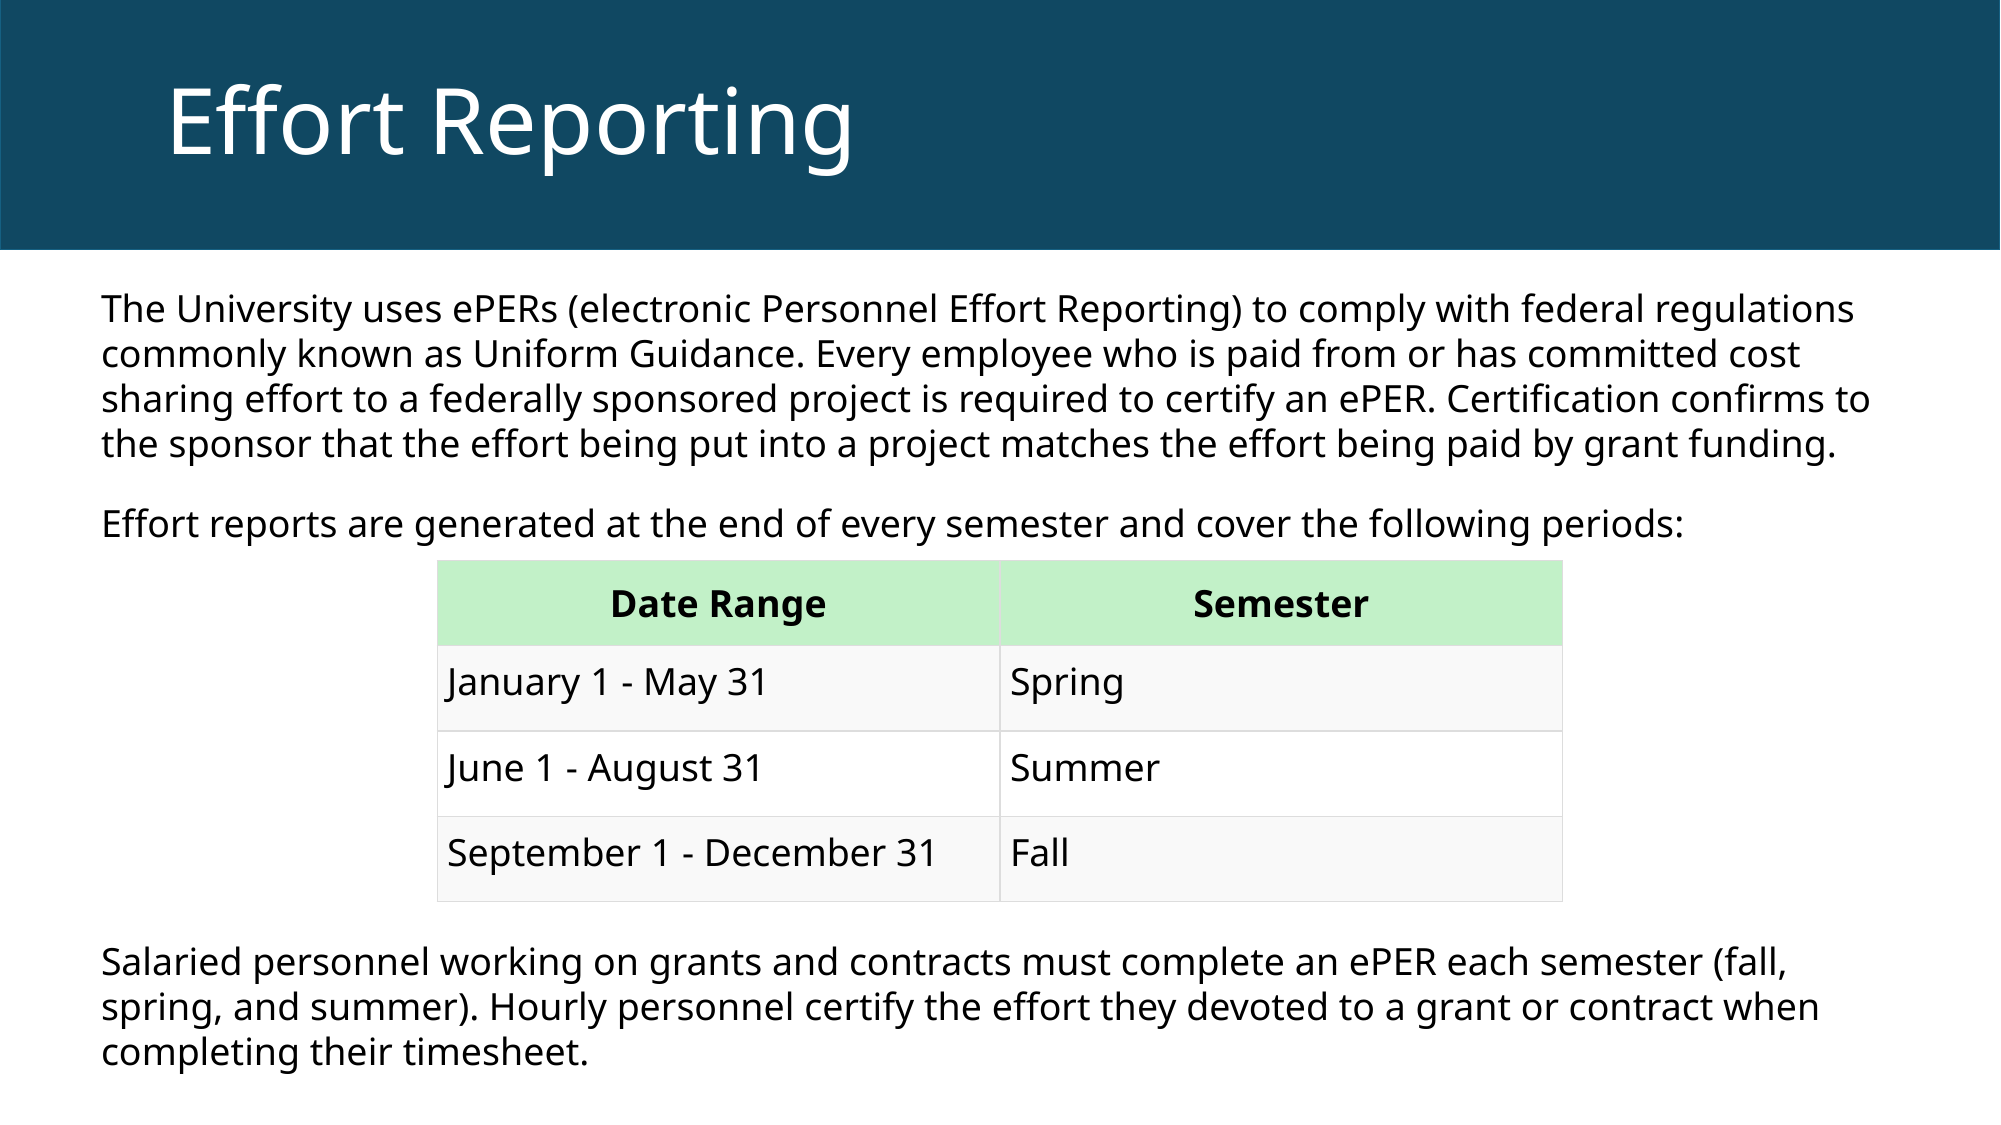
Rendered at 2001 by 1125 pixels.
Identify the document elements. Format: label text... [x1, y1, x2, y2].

title Effort Reporting [0, 0, 2000, 250]
text_box The University uses ePERs (electronic Personnel Effort Reporting) to comply with federal regulations commonly known as Uniform Guidance. Every employee who is paid from or has committed cost sharing effort to a federally sponsored project is required to certify an ePER. Certification confirms to the sponsor that the effort being put into a project matches the effort being paid by grant funding. Effort reports are generated at the end of every semester and cover the following periods: [86, 277, 1914, 598]
table_cell Fall [1001, 817, 1562, 901]
table_cell Summer [1001, 732, 1562, 816]
table_cell Spring [1001, 646, 1562, 730]
table_header Semester [1001, 598, 1562, 645]
table_cell June 1 - August 31 [438, 732, 999, 816]
table_header Date Range [438, 598, 999, 645]
table_cell September 1 - December 31 [438, 817, 999, 901]
text_box Salaried personnel working on grants and contracts must complete an ePER each semester (fall, spring, and summer). Hourly personnel certify the effort they devoted to a grant or contract when completing their timesheet. [86, 930, 1914, 1081]
table_cell January 1 - May 31 [438, 646, 999, 730]
